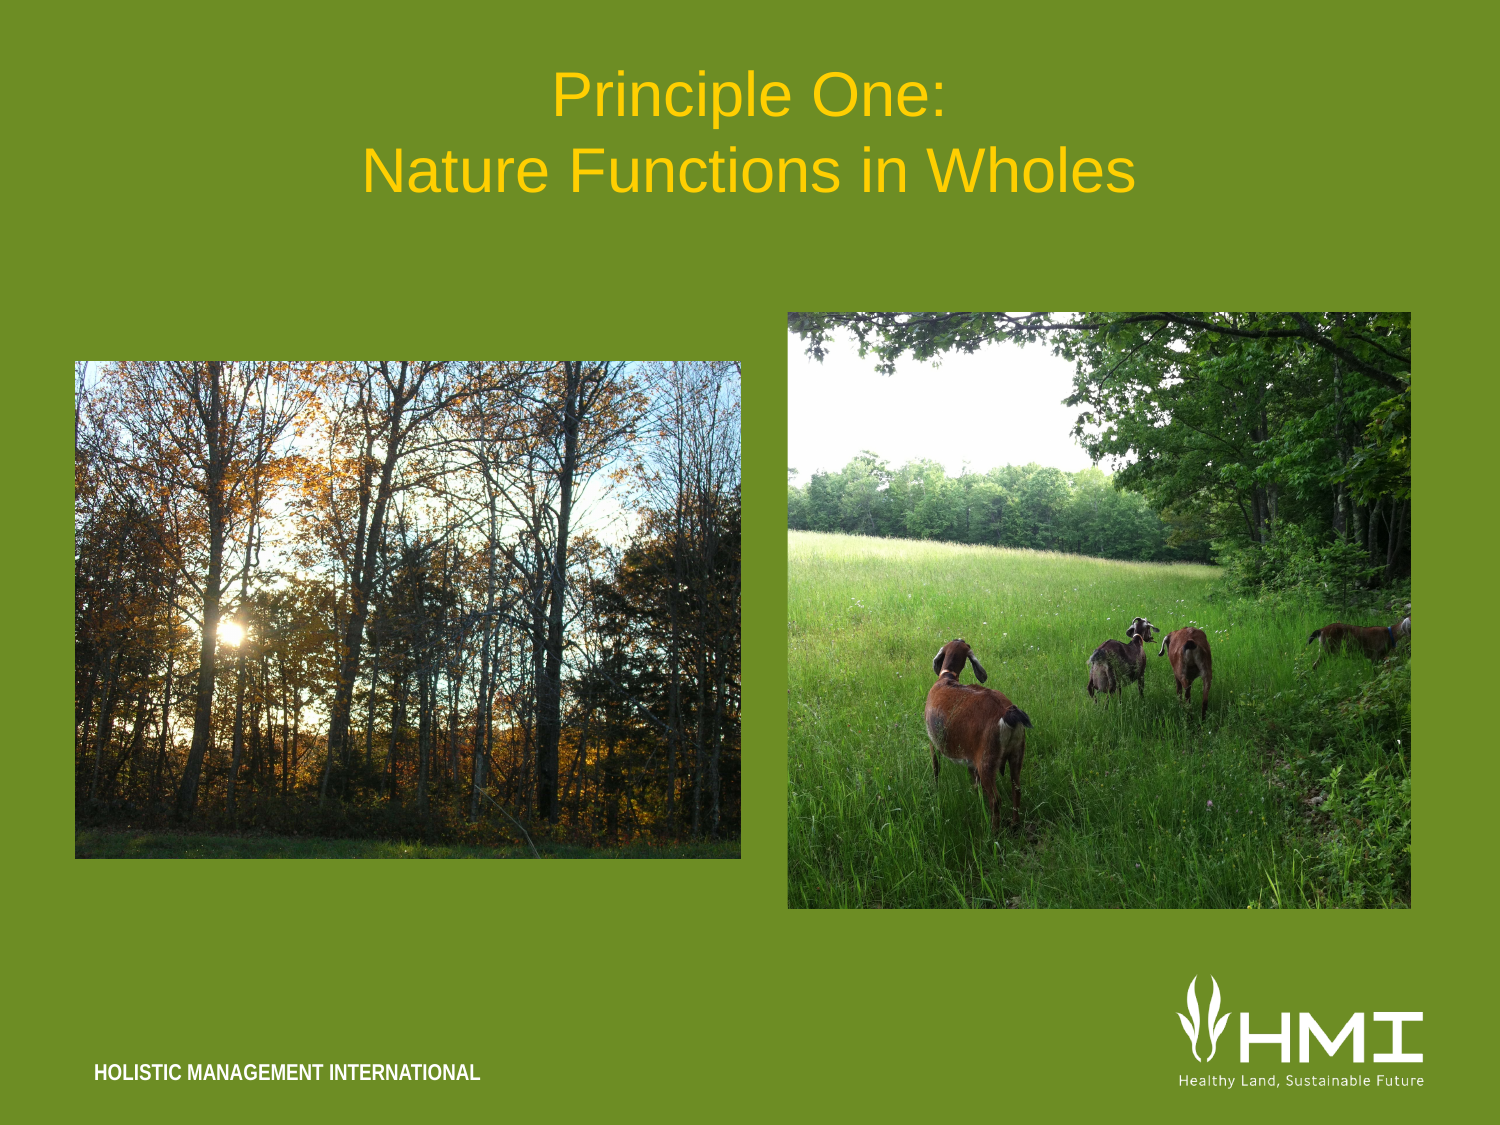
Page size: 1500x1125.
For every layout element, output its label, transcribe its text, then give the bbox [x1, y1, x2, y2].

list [74, 360, 741, 860]
picture [787, 312, 1412, 909]
title Principle One: Nature Functions in Wholes [75, 45, 1425, 213]
picture [1175, 974, 1425, 1089]
